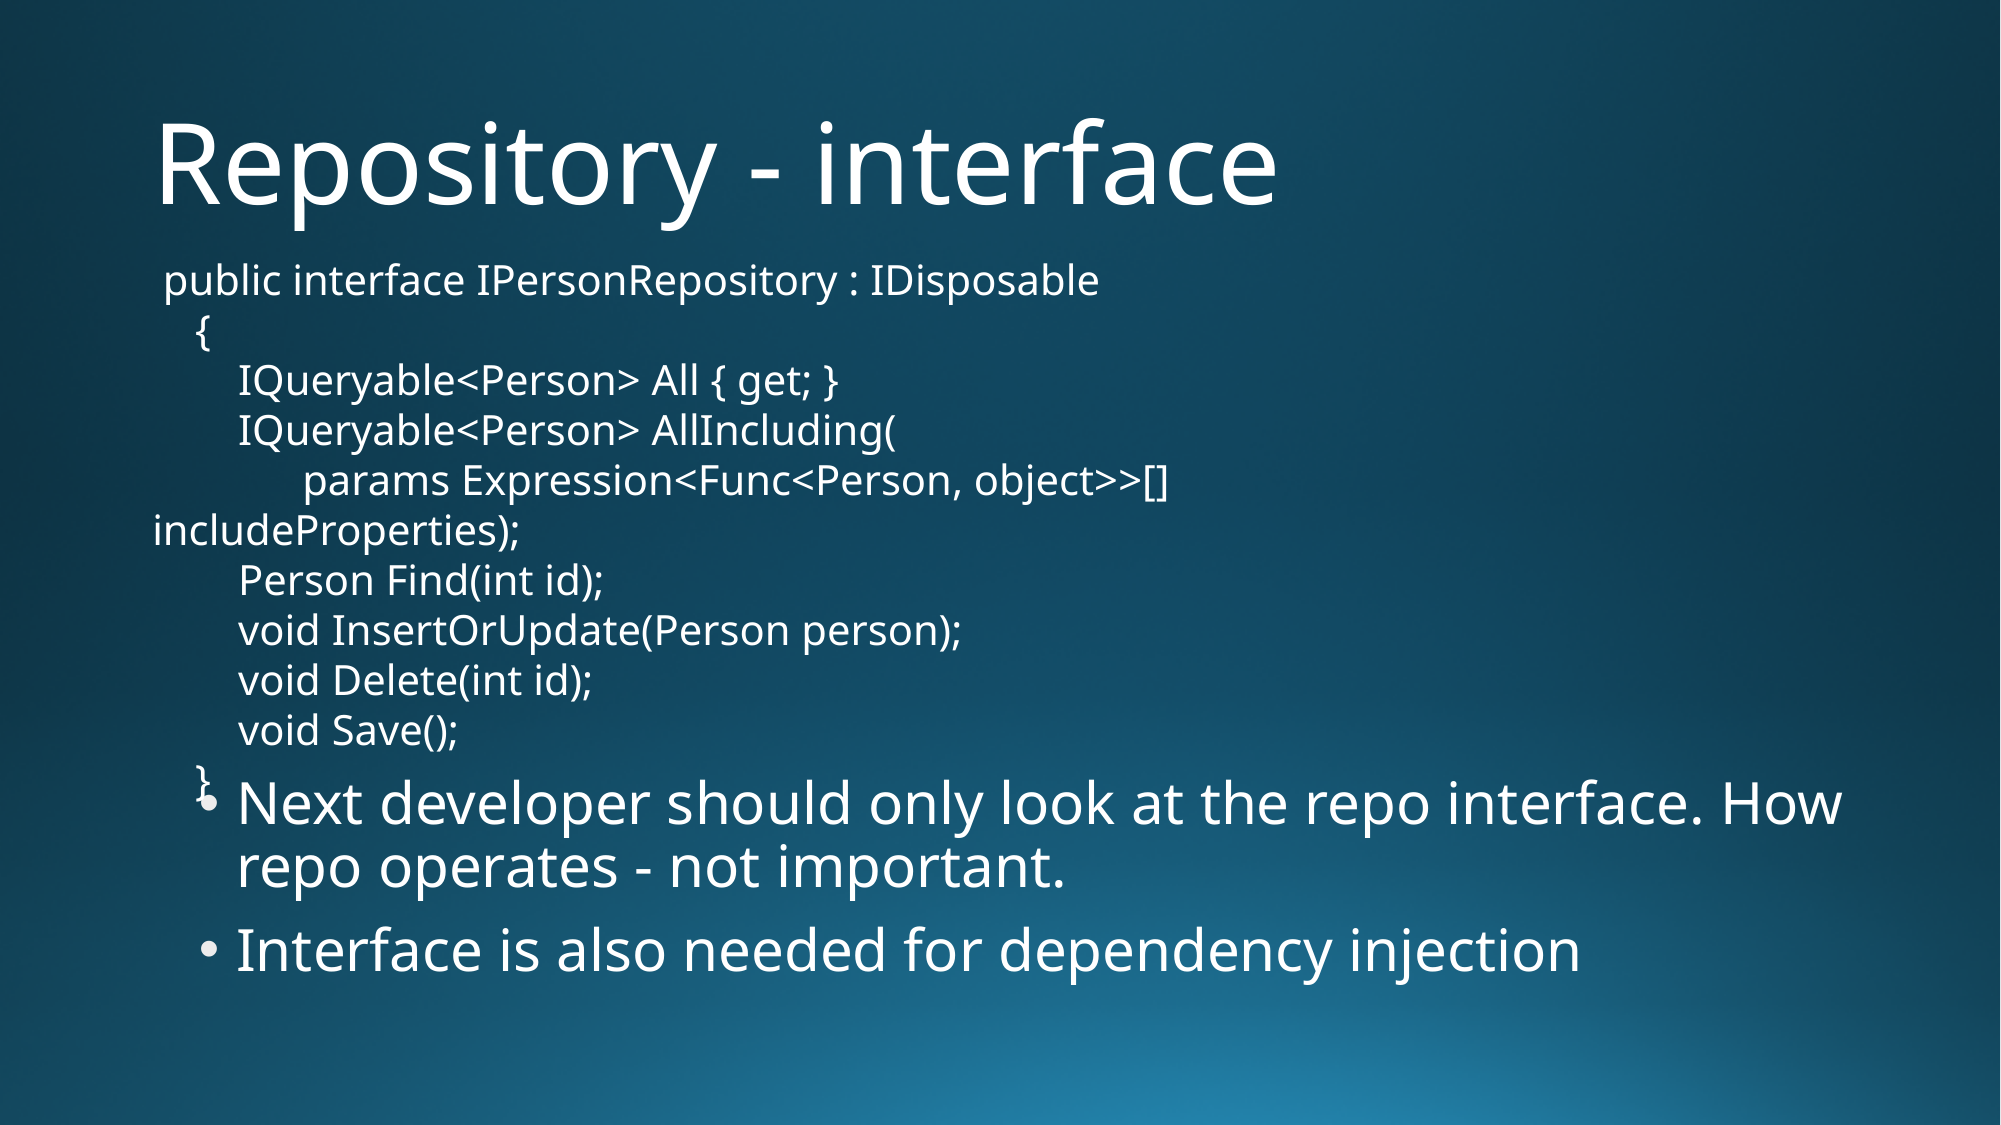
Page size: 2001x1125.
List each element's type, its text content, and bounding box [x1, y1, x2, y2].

text_box public interface IPersonRepository : IDisposable { IQueryable<Person> All { get; } IQueryable<Person> AllIncluding( params Expression<Func<Person, object>>[] includeProperties); Person Find(int id); void InsertOrUpdate(Person person); void Delete(int id); void Save(); } [137, 246, 1544, 812]
list Next developer should only look at the repo interface. How repo operates - not important. Interface is also needed for dependency injection [183, 766, 1863, 1014]
title Repository - interface [137, 59, 1863, 278]
picture [0, 0, 2001, 1125]
